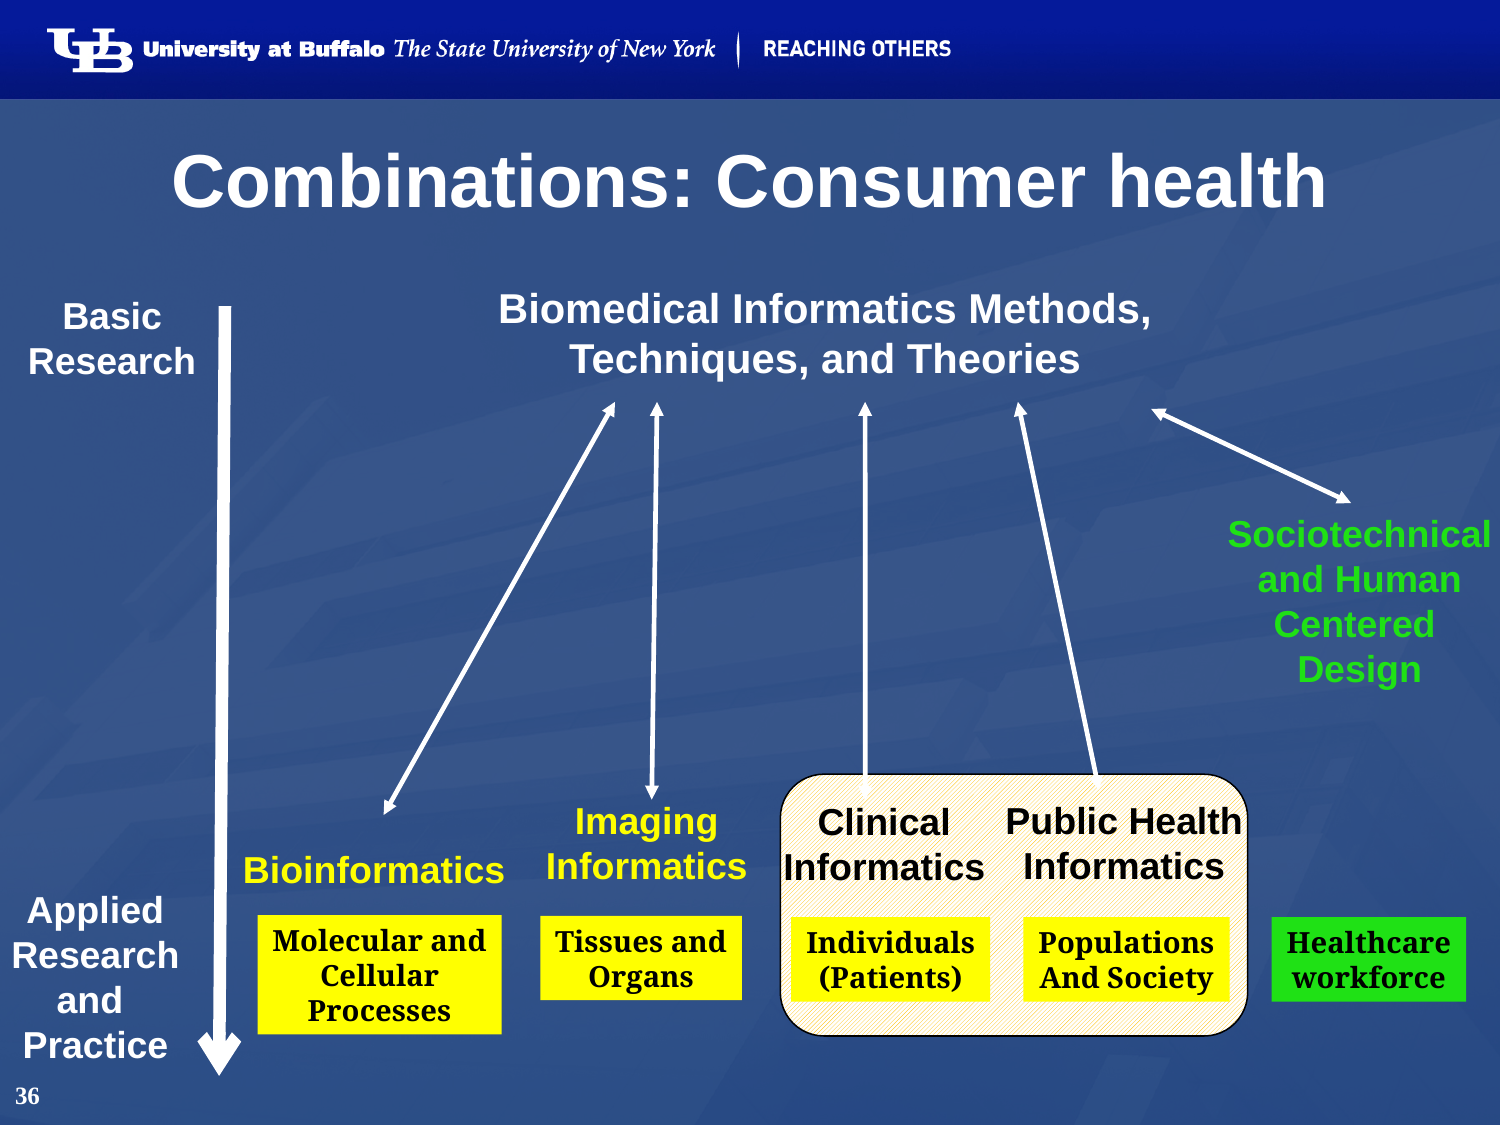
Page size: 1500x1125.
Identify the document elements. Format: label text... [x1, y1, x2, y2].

text_box Biomedical Informatics Methods, Techniques, and Theories [425, 274, 1225, 390]
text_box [526, 401, 768, 897]
text_box [780, 904, 1248, 913]
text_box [210, 401, 525, 900]
slide_number 36 [0, 1084, 75, 1125]
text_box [768, 401, 961, 897]
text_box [0, 284, 226, 1077]
title Combinations: Consumer health [37, 125, 1463, 250]
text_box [1290, 408, 1500, 701]
picture [0, 0, 1500, 99]
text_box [962, 401, 1287, 896]
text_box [254, 914, 1469, 1037]
